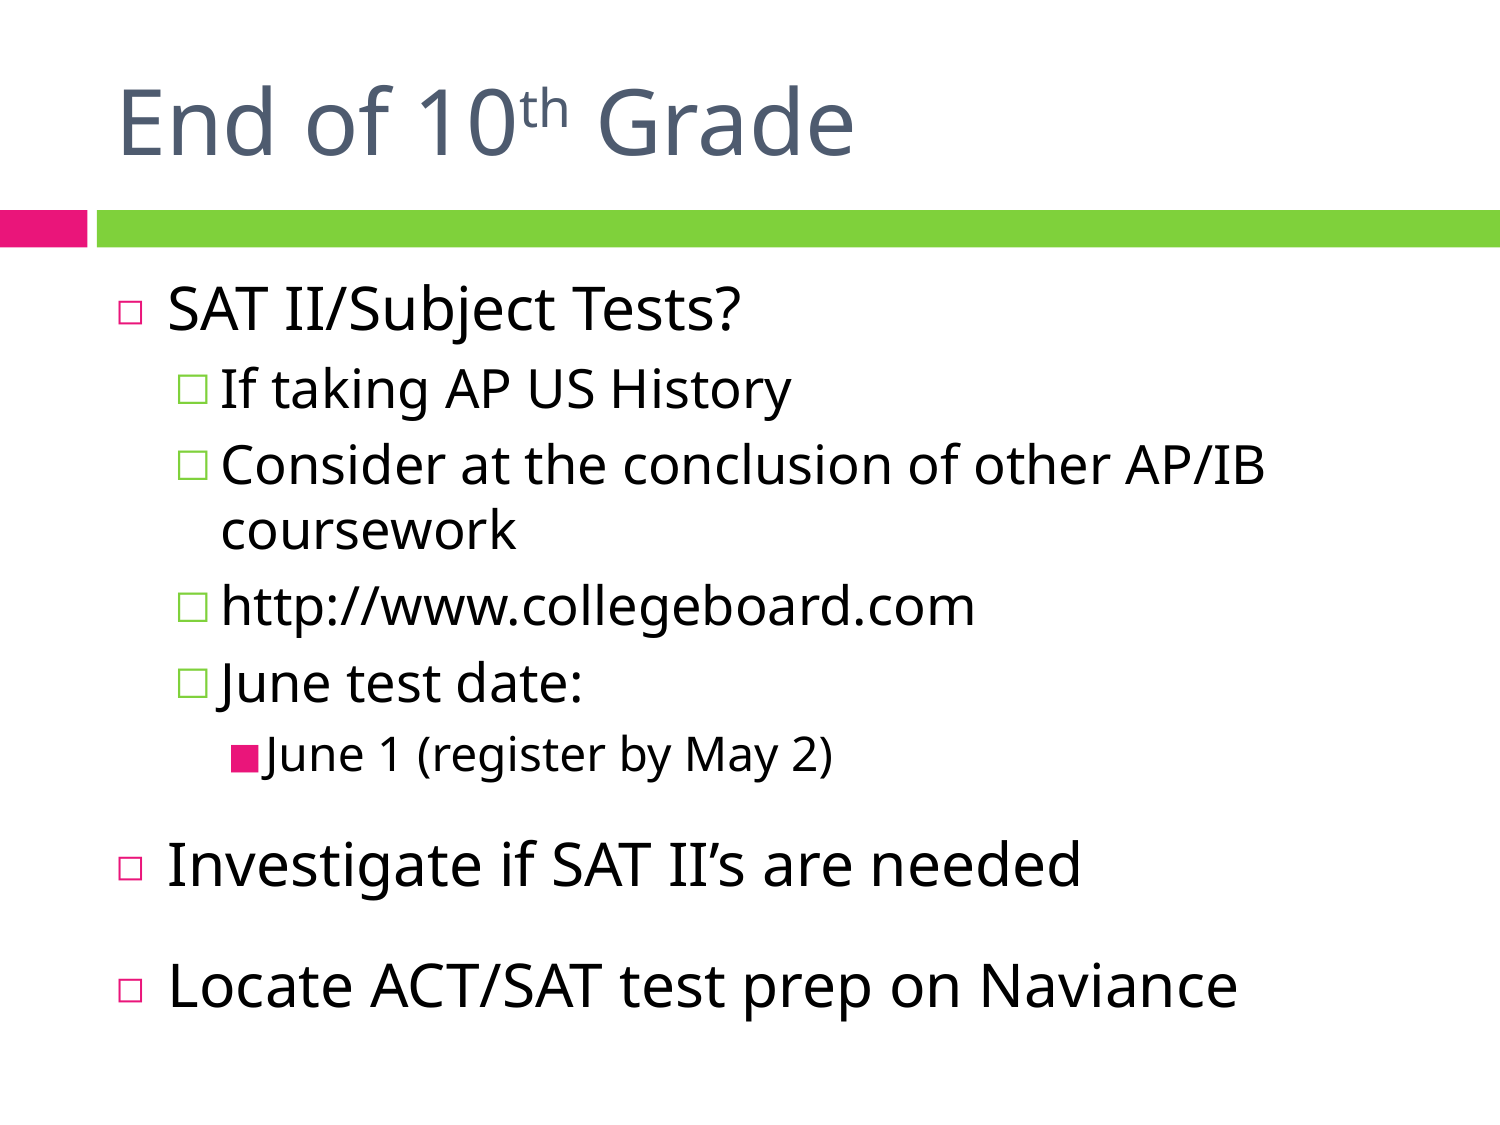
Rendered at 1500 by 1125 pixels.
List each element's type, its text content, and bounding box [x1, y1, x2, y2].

list SAT II/Subject Tests? If taking AP US History Consider at the conclusion of other AP/IB coursework http://www.collegeboard.com June test date: June 1 (register by May 2) Investigate if SAT II’s are needed Locate ACT/SAT test prep on Naviance [100, 262, 1438, 1038]
title End of 10th Grade [100, 37, 1438, 200]
